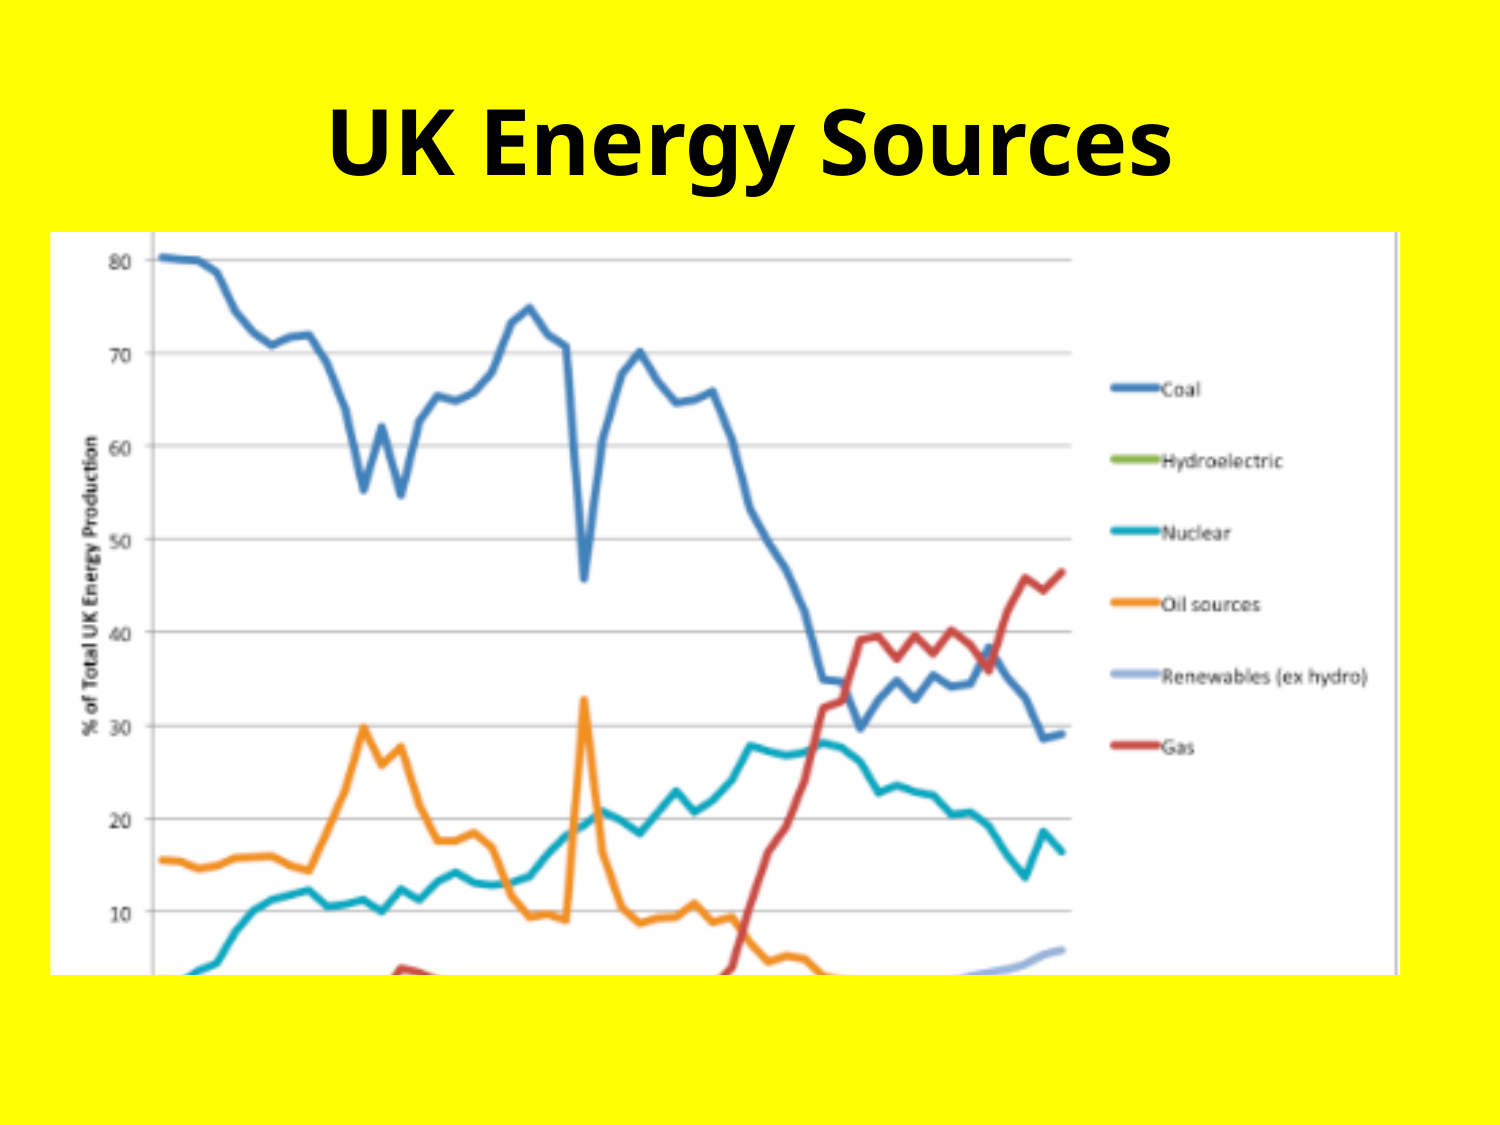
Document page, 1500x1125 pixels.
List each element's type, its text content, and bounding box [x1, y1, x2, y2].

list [49, 232, 1401, 976]
title UK Energy Sources [75, 45, 1425, 233]
